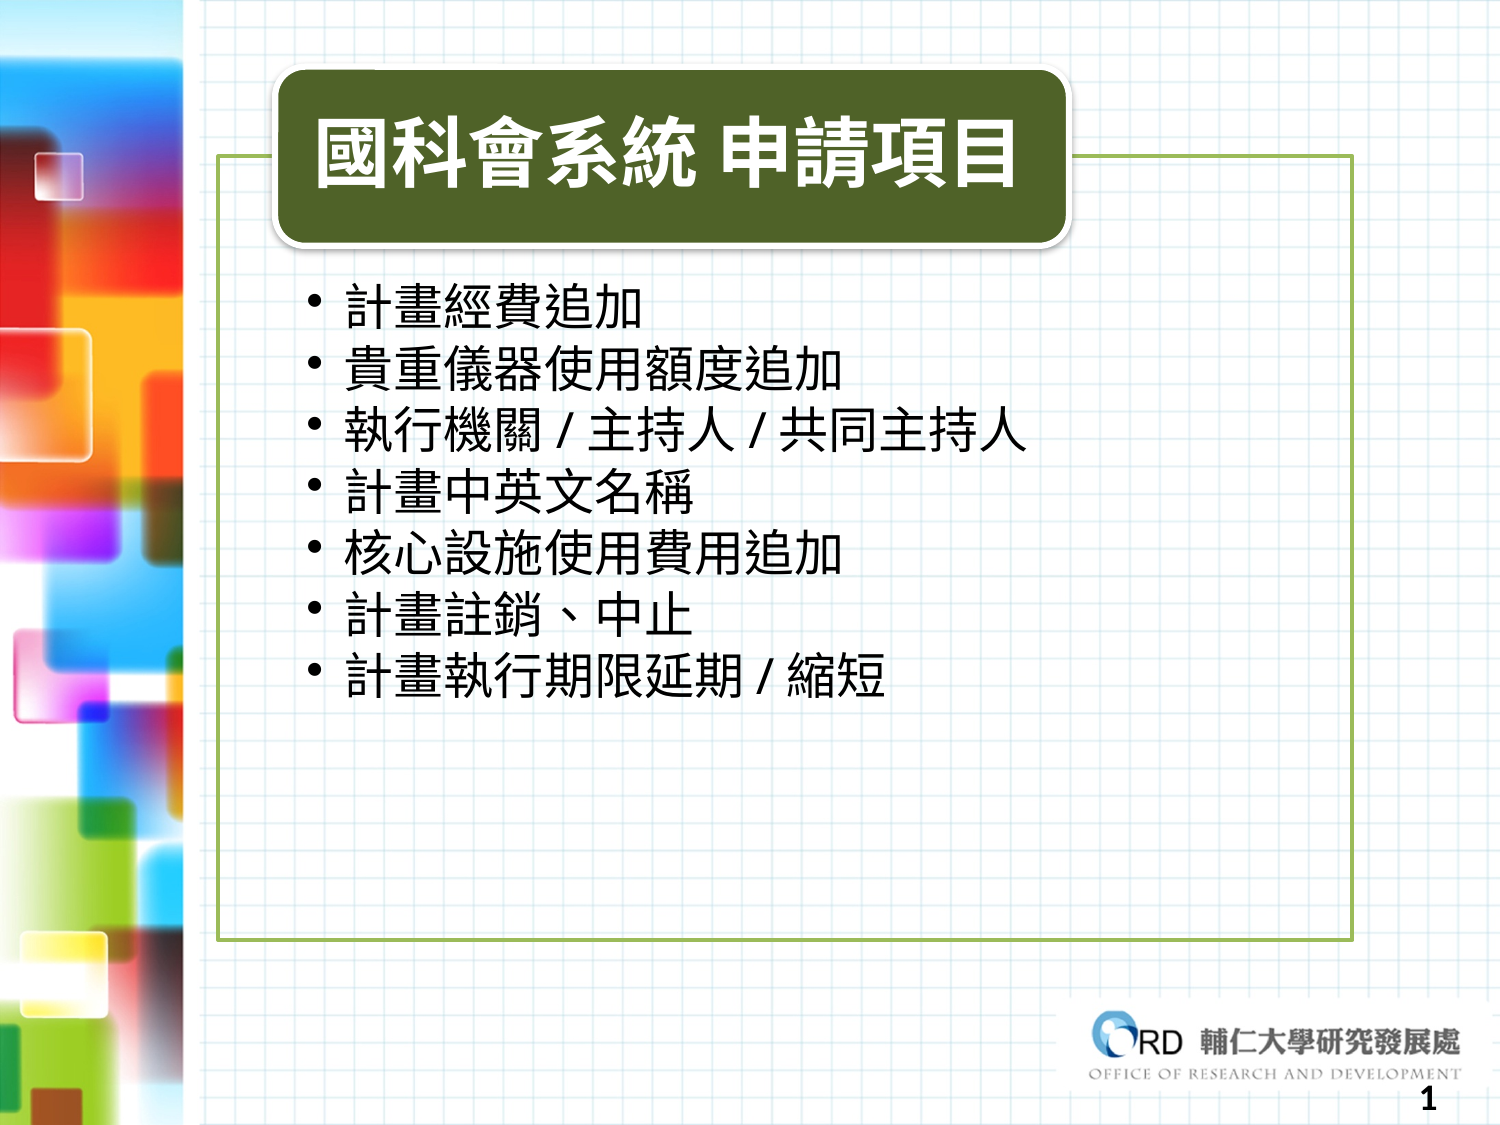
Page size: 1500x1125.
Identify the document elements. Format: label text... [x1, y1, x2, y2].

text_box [218, 30, 1353, 977]
slide_number 1 [974, 1065, 1453, 1125]
picture [0, 0, 1500, 1125]
